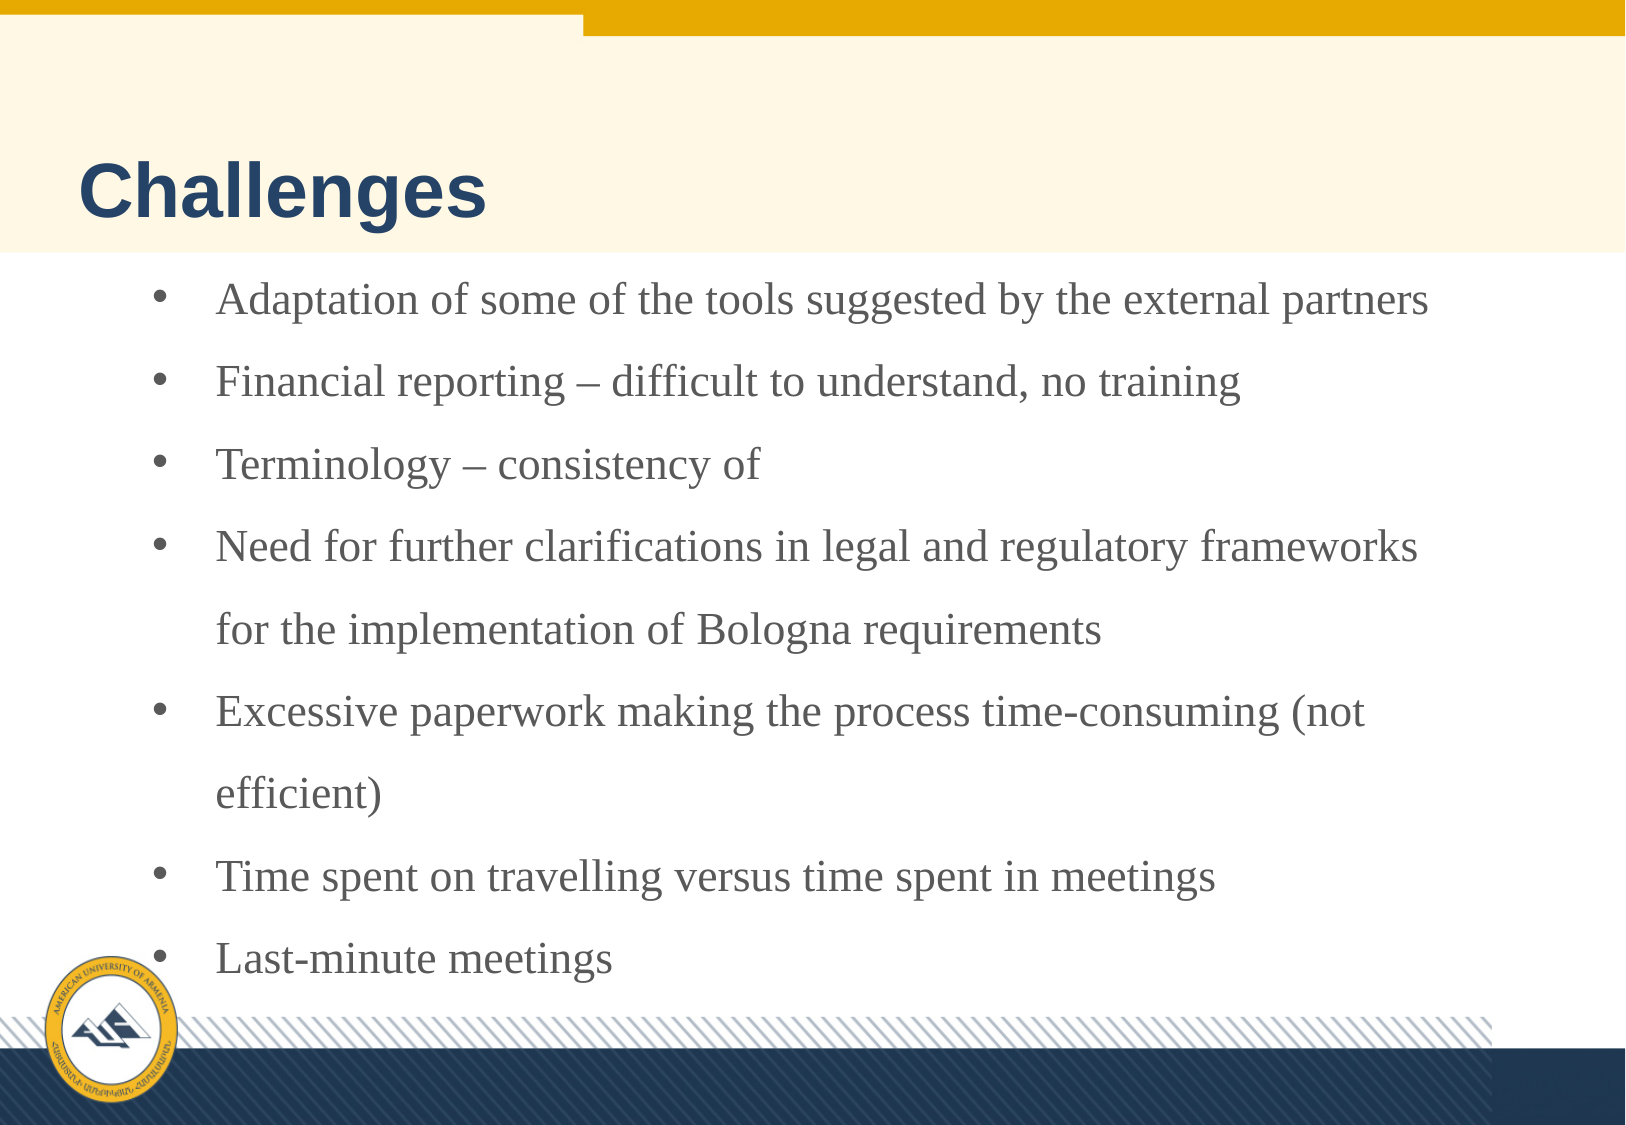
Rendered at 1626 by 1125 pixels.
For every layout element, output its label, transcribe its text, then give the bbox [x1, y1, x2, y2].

list Adaptation of some of the tools suggested by the external partners Financial reporting – difficult to understand, no training Terminology – consistency of Need for further clarifications in legal and regulatory frameworks for the implementation of Bologna requirements Excessive paperwork making the process time-consuming (not efficient) Time spent on travelling versus time spent in meetings Last-minute meetings [135, 232, 1500, 905]
title Challenges [61, 37, 1561, 241]
picture [0, 0, 1626, 1125]
